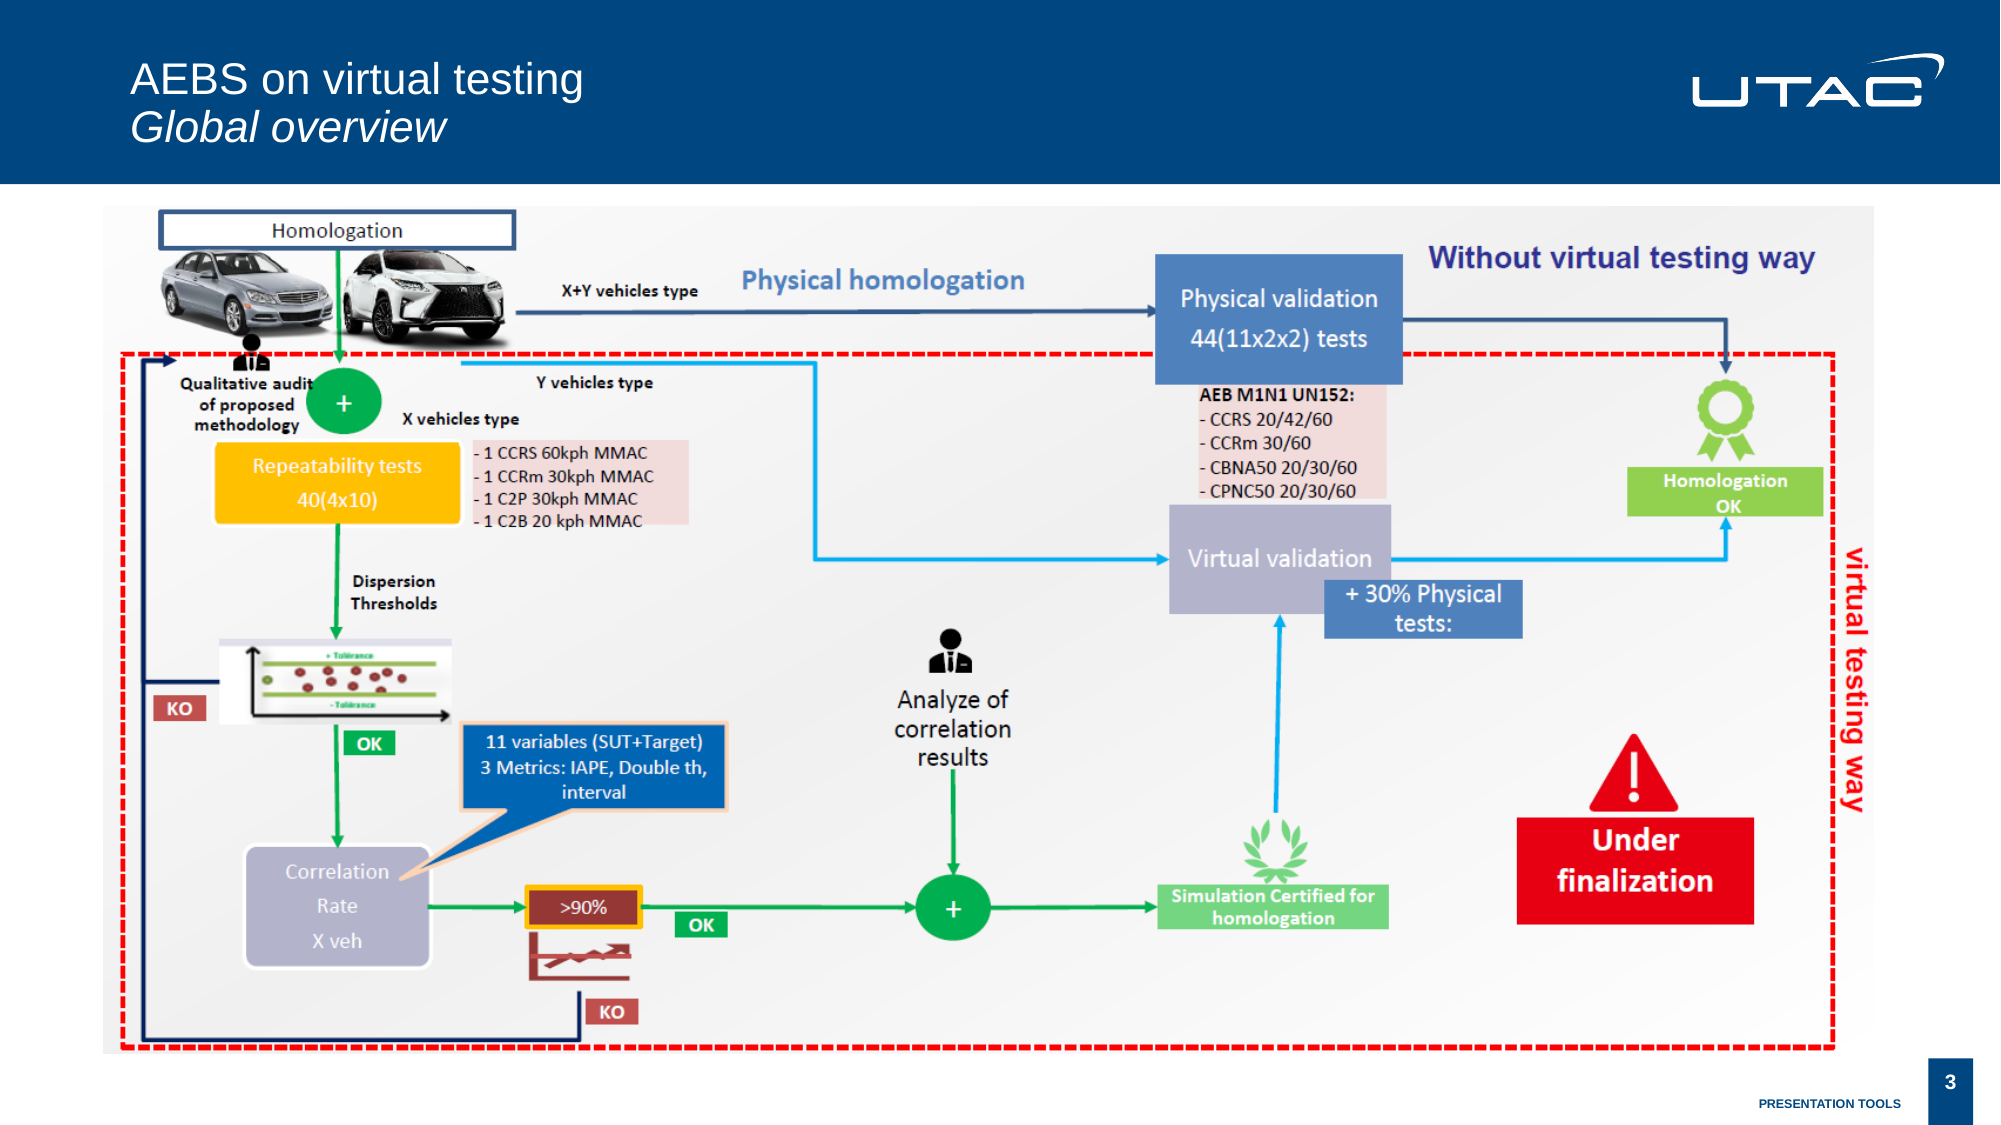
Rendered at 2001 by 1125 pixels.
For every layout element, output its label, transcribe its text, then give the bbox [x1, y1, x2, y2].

slide_number 3 [1905, 1061, 1997, 1122]
picture [103, 206, 1874, 1054]
title AEBS on virtual testing Global overview [115, 48, 1618, 160]
footer PRESENTATION TOOLS [1465, 1087, 1916, 1120]
picture [1614, 0, 2000, 185]
